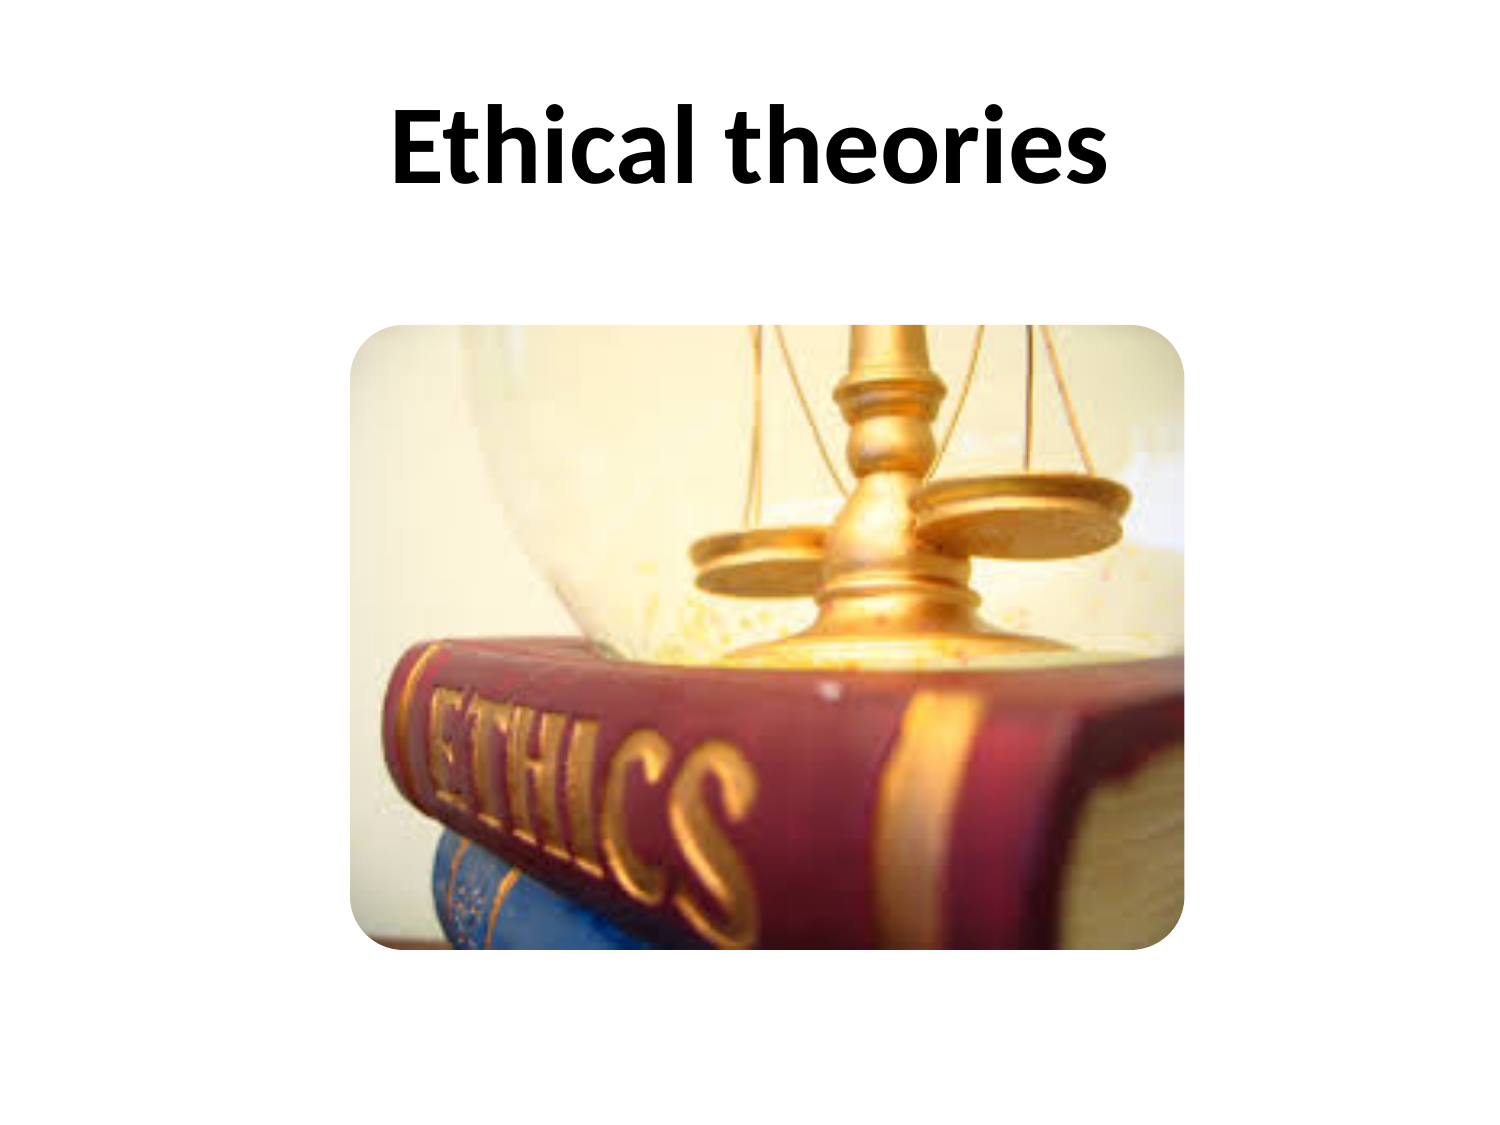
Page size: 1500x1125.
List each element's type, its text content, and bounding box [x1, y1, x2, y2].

title Ethical theories [75, 45, 1425, 233]
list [349, 324, 1185, 951]
